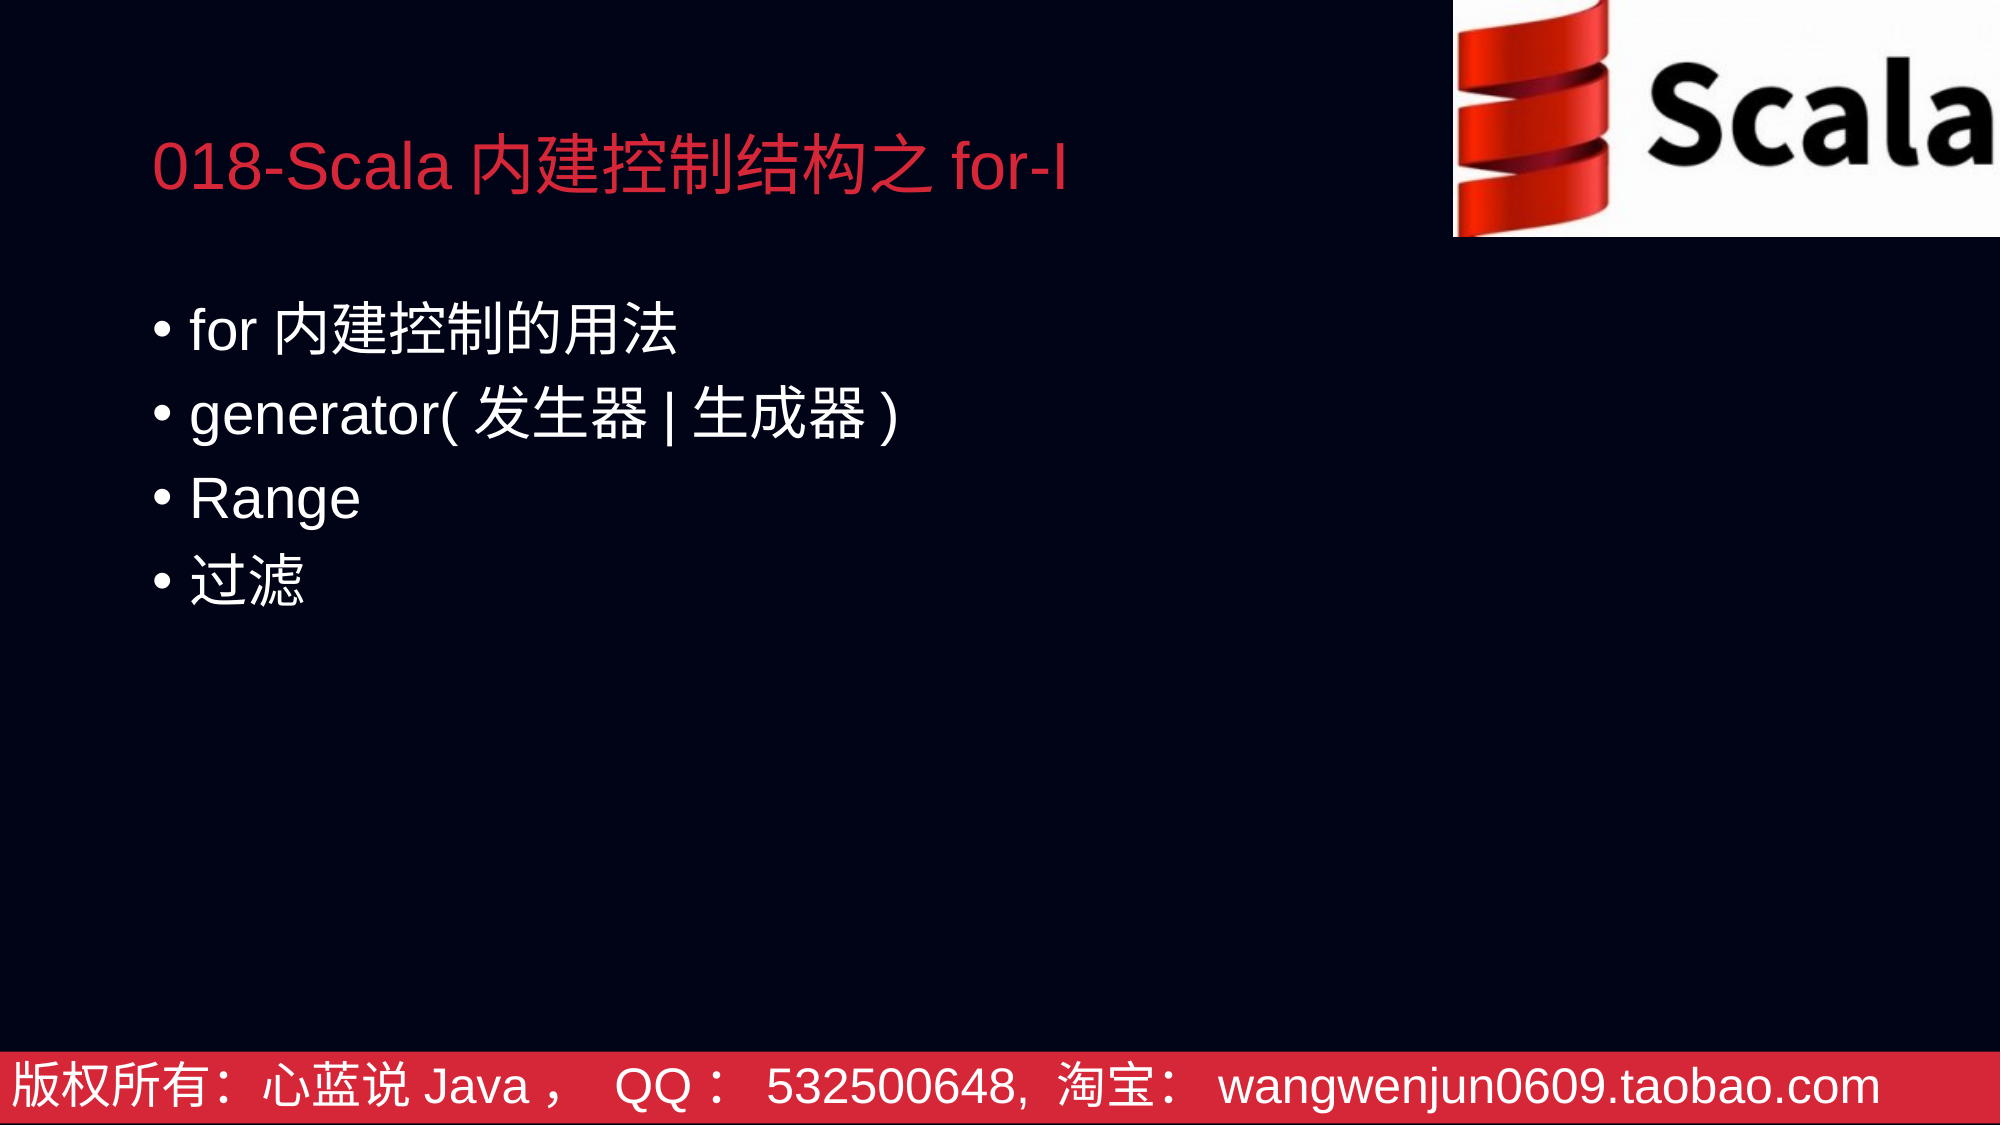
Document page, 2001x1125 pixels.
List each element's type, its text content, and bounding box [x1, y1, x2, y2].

text_box 018-Scala内建控制结构之for-I [137, 59, 1391, 277]
text_box for内建控制的用法 generator(发生器|生成器) Range 过滤 [137, 293, 1919, 753]
picture [1453, 0, 2000, 237]
text_box 版权所有：心蓝说Java， QQ：532500648, 淘宝：wangwenjun0609.taobao.com [0, 1051, 2000, 1124]
